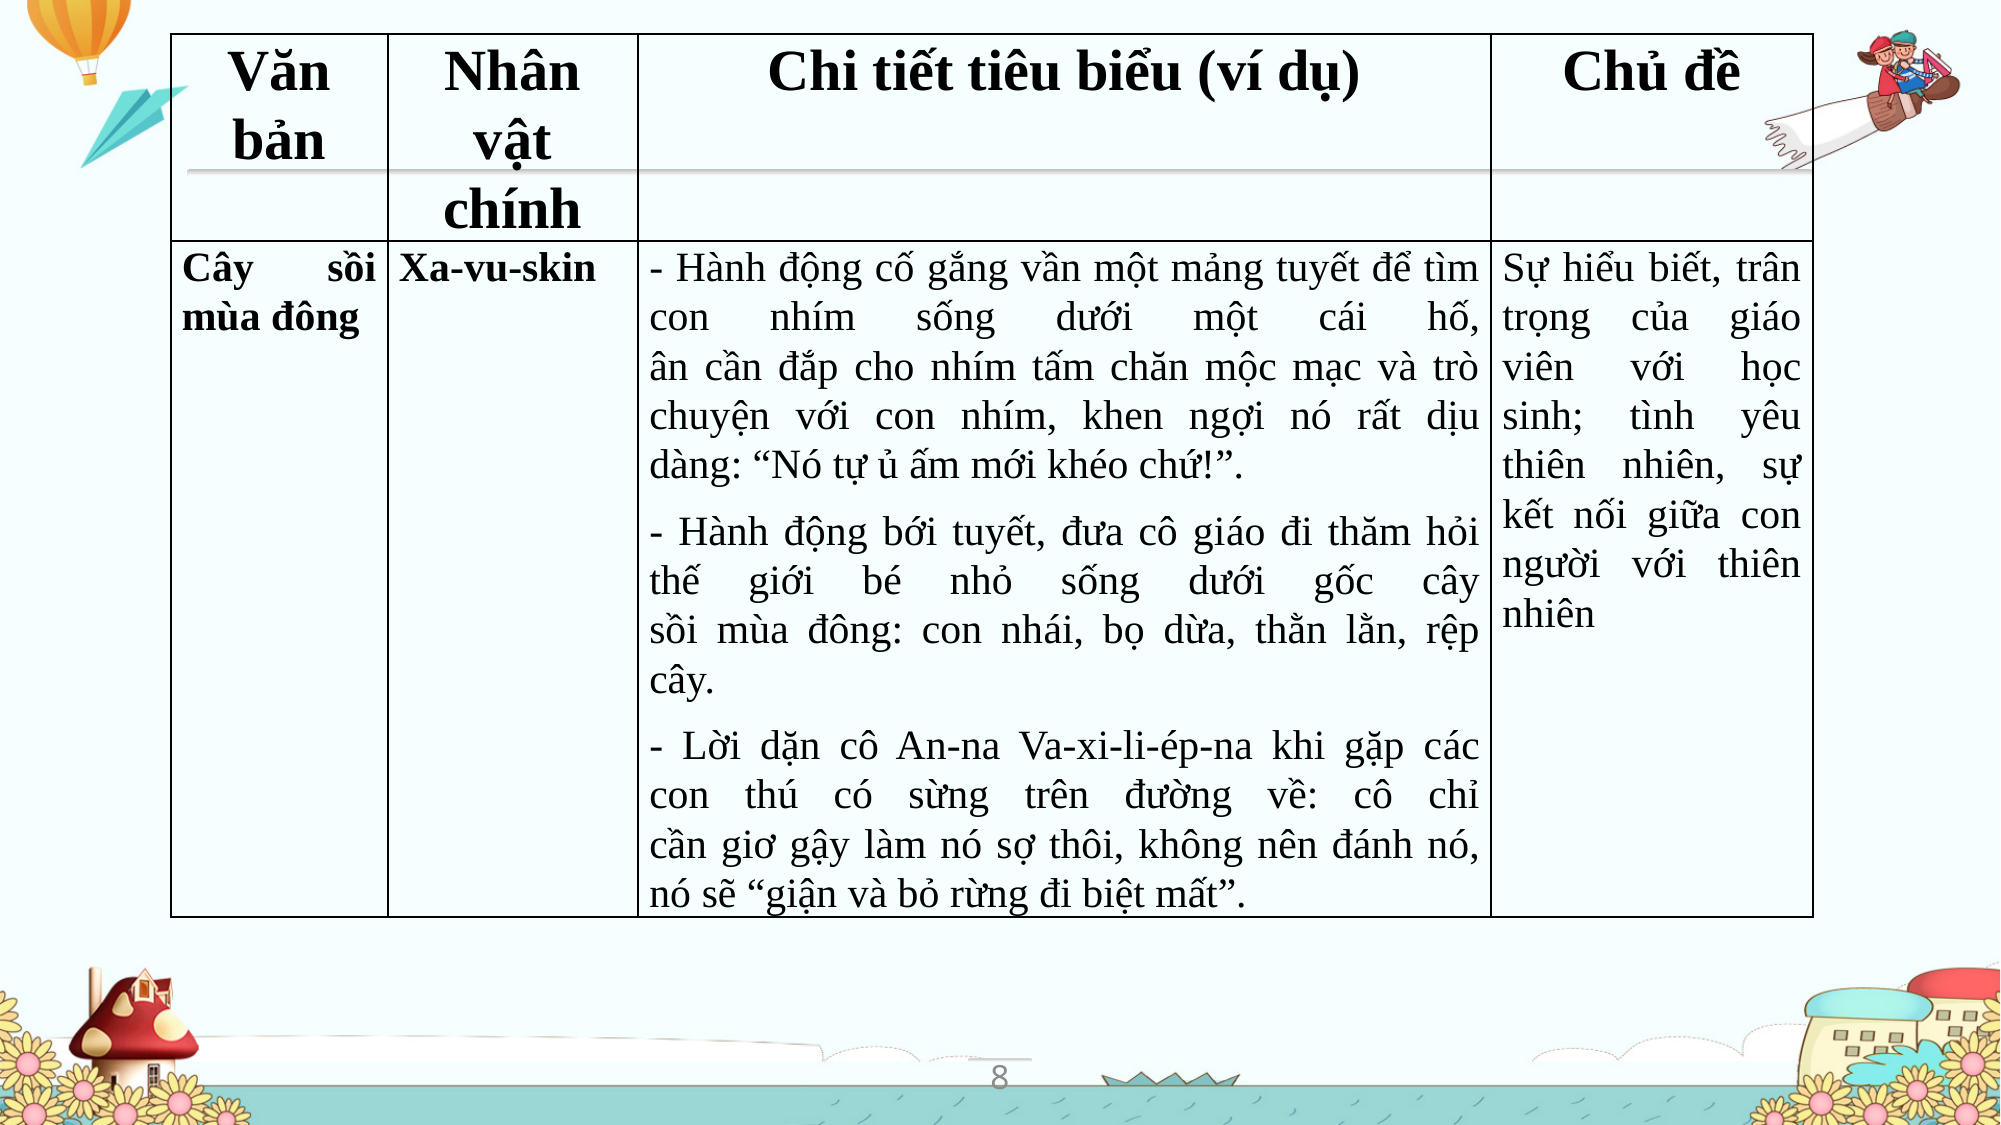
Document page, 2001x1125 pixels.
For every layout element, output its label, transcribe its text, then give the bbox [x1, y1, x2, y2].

table_cell Cây sồi mùa đông [172, 242, 387, 916]
table_header Chi tiết tiêu biểu (ví dụ) [639, 35, 1490, 240]
table_header Chủ đề [1492, 35, 1812, 240]
table_cell - Hành động cố gắng vần một mảng tuyết để tìm con nhím sống dưới một cái hố, ân cần đắp cho nhím tấm chăn mộc mạc và trò chuyện với con nhím, khen ngợi nó rất dịu dàng: “Nó tự ủ ấm mới khéo chứ!”. - Hành động bới tuyết, đưa cô giáo đi thăm hỏi thế giới bé nhỏ sống dưới gốc cây sồi mùa đông: con nhái, bọ dừa, thằn lằn, rệp cây. - Lời dặn cô An-na Va-xi-li-ép-na khi gặp các con thú có sừng trên đường về: cô chỉ cần giơ gậy làm nó sợ thôi, không nên đánh nó, nó sẽ “giận và bỏ rừng đi biệt mất”. [639, 242, 1490, 916]
table_header Văn bản [172, 35, 387, 240]
table_cell Sự hiểu biết, trân trọng của giáo viên với học sinh; tình yêu thiên nhiên, sự kết nối giữa con người với thiên nhiên [1492, 242, 1812, 916]
table_header Nhân vật chính [389, 35, 637, 240]
slide_number 8 [766, 1049, 1234, 1110]
picture [0, 0, 2001, 1125]
table_cell Xa-vu-skin [389, 242, 637, 916]
